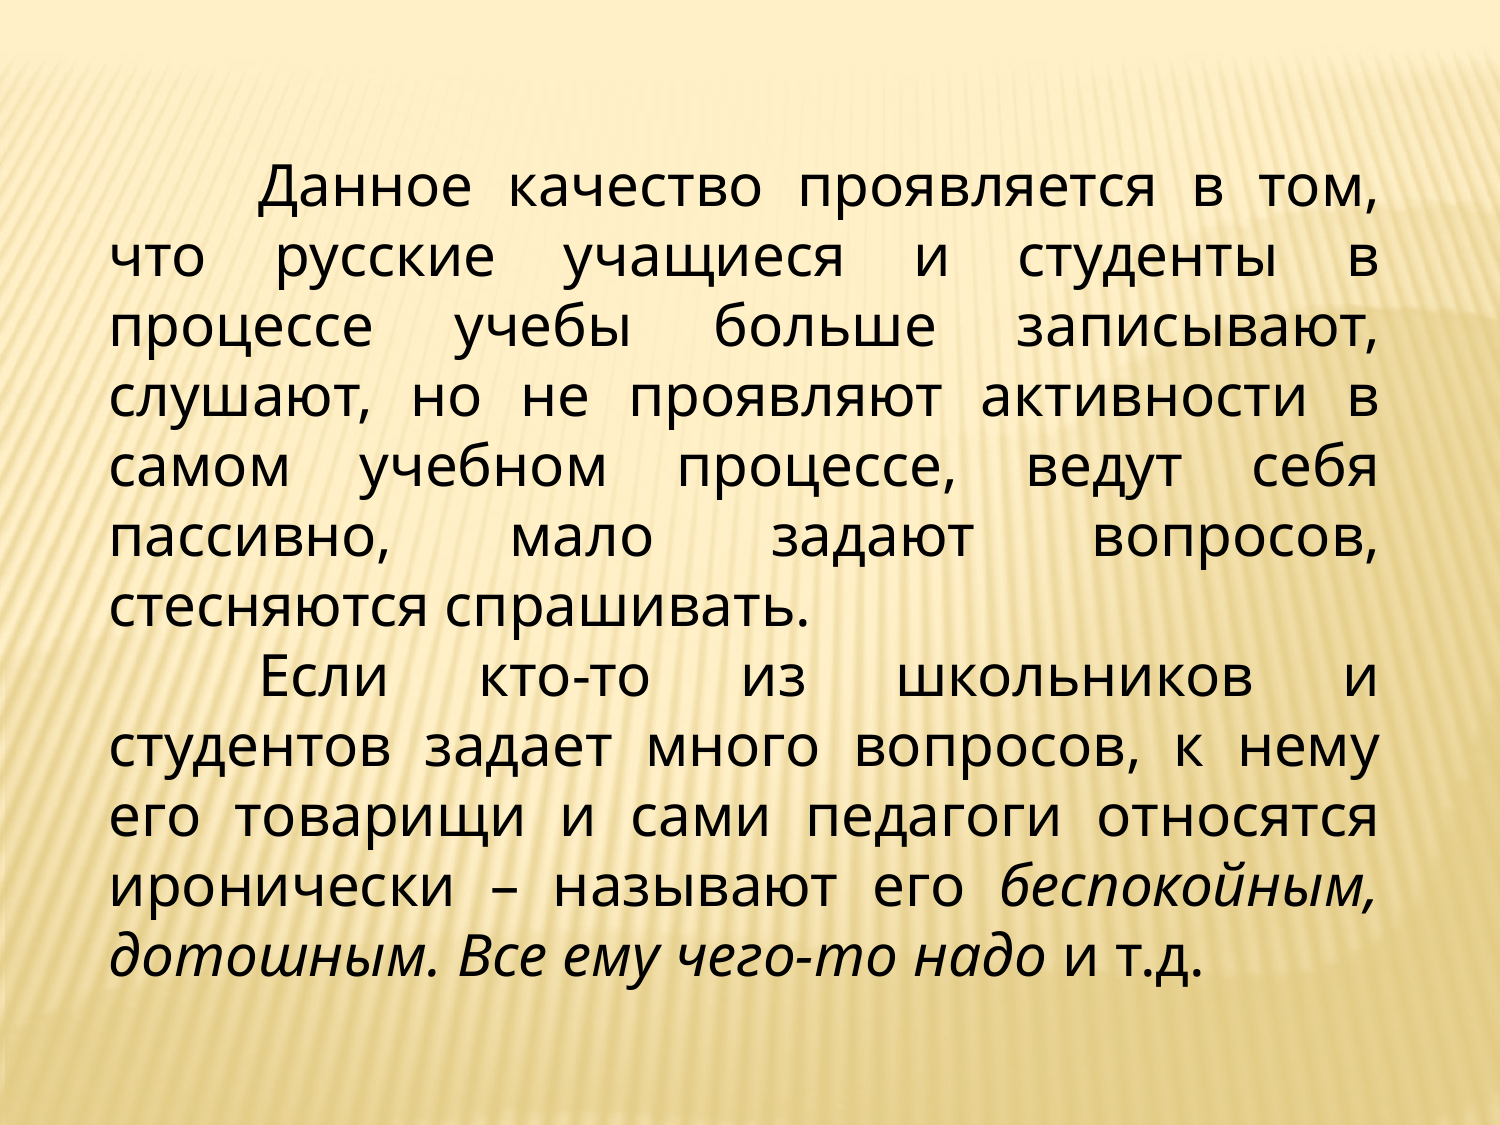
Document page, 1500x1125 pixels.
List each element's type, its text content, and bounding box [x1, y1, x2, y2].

text_box Данное качество проявляется в том, что русские учащиеся и студенты в процессе учебы больше записывают, слушают, но не проявляют активности в самом учебном процессе, ведут себя пассивно, мало задают вопросов, стесняются спрашивать. Если кто-то из школьников и студентов задает много вопросов, к нему его товарищи и сами педагоги относятся иронически – называют его беспокойным, дотошным. Все ему чего-то надо и т.д. [93, 140, 1395, 1041]
